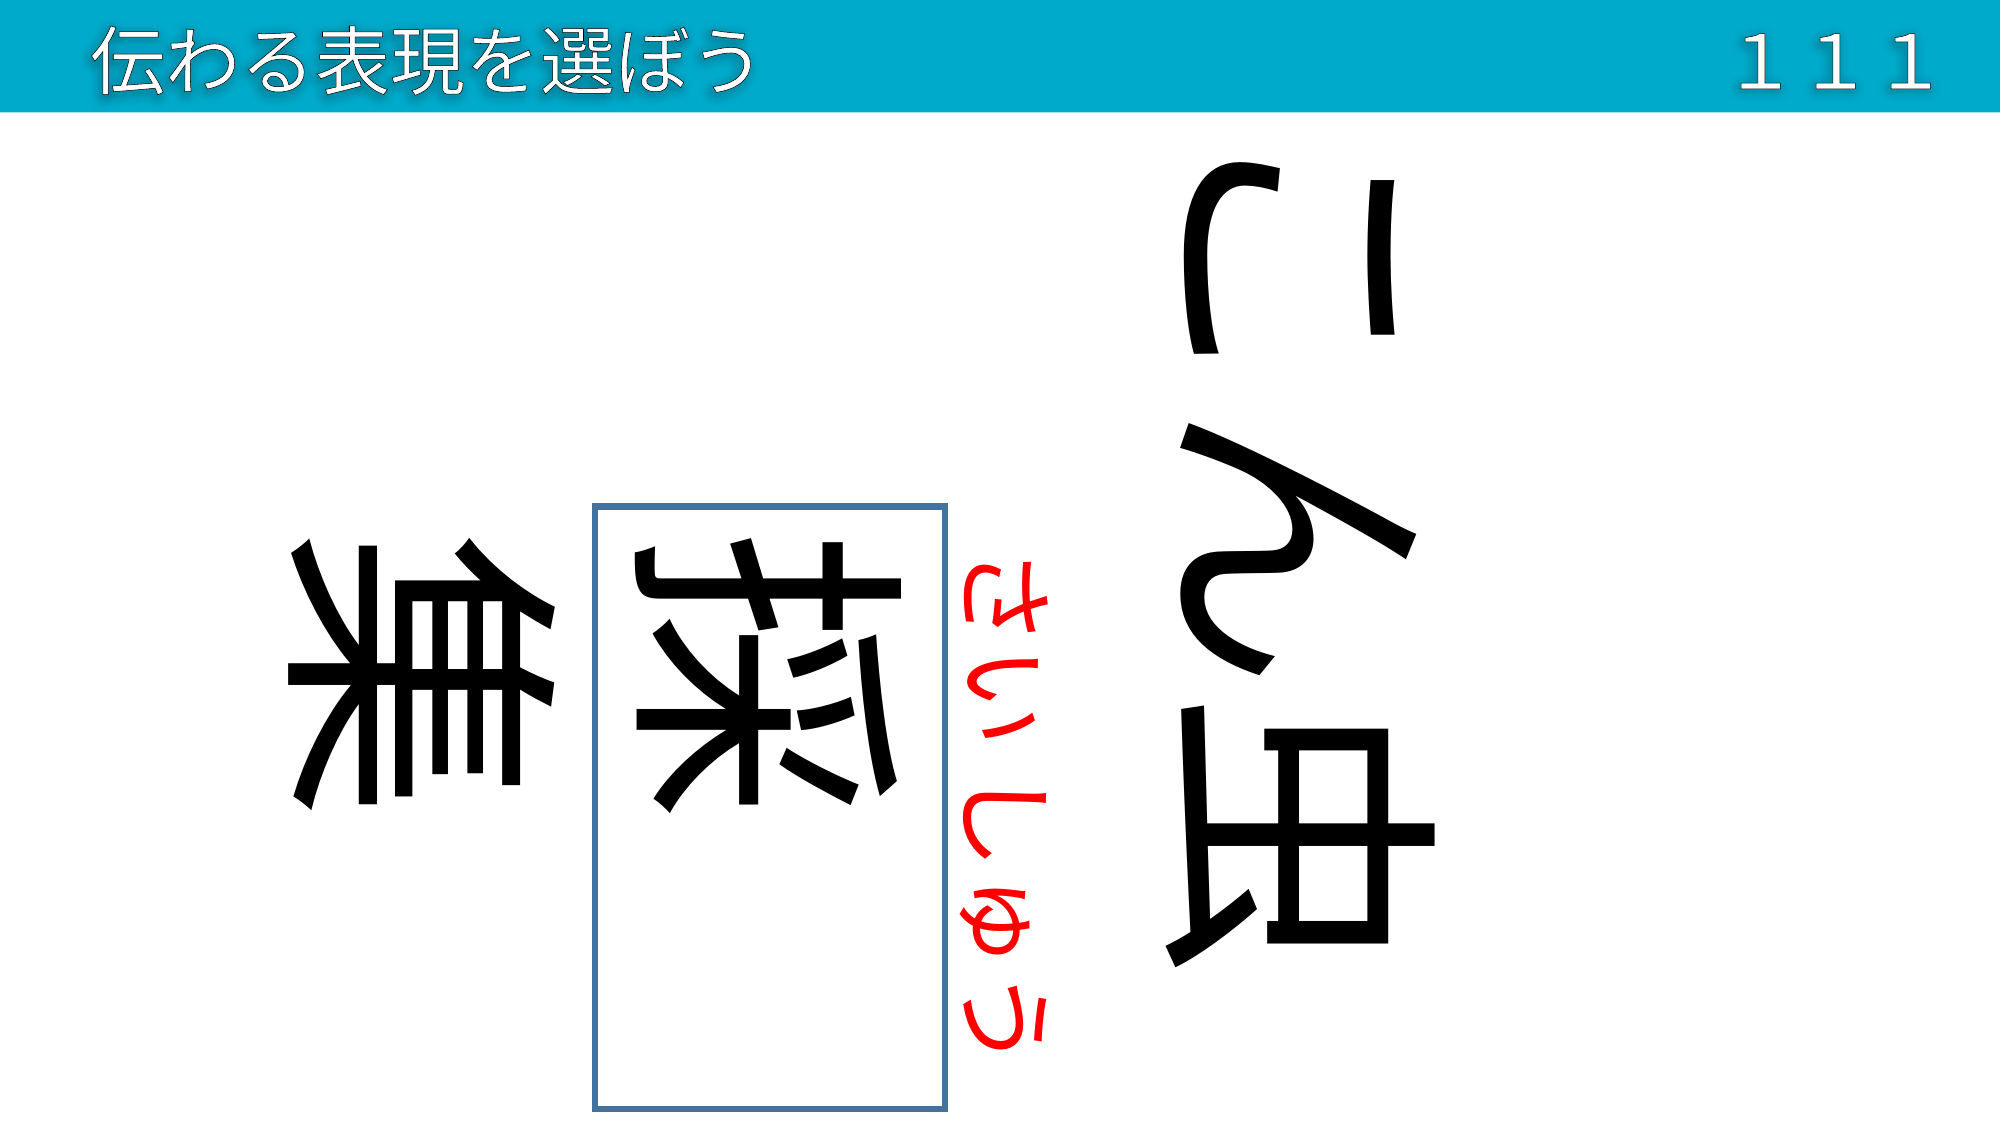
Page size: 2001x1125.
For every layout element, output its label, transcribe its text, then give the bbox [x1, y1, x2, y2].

text_box [0, 0, 2000, 113]
text_box さい しゅう [946, 532, 1076, 1103]
text_box 採集 [574, 516, 956, 1119]
text_box 伝わる表現を選ぼう [75, 6, 1225, 112]
text_box こん虫 [1106, 97, 1489, 1028]
text_box [594, 505, 946, 1110]
text_box １１１ [1707, 6, 1963, 112]
